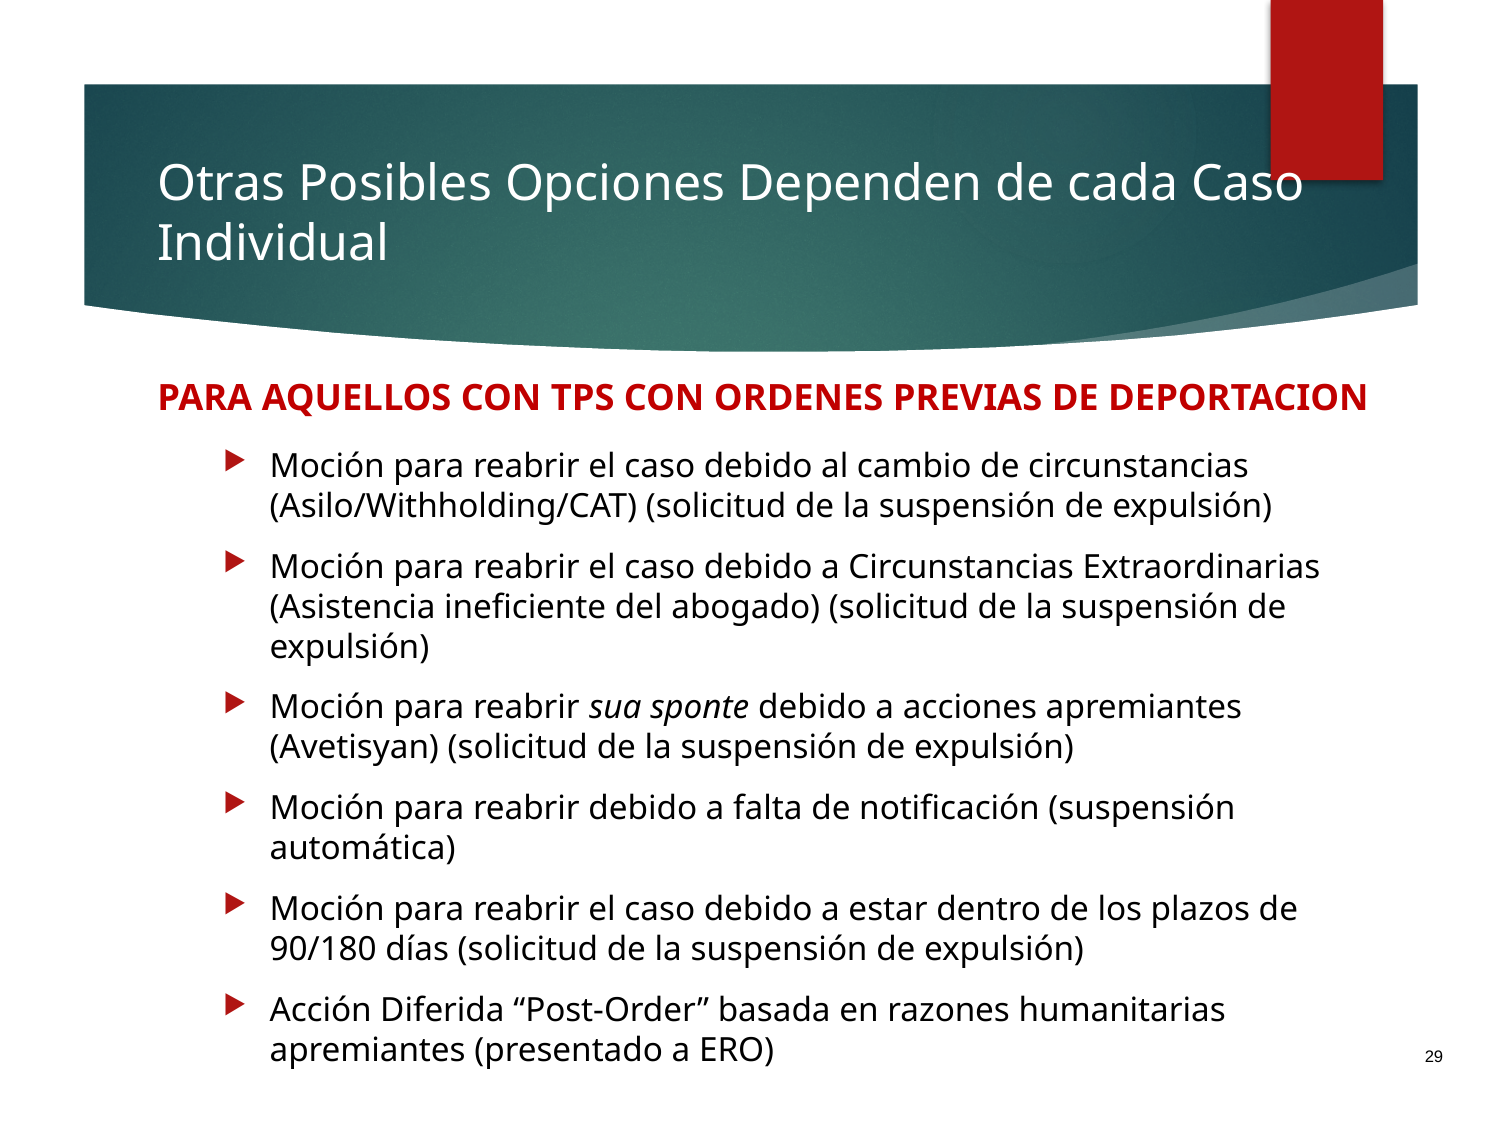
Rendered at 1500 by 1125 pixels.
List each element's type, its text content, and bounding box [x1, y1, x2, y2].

list Moción para reabrir el caso debido al cambio de circunstancias (Asilo/Withholding/CAT) (solicitud de la suspensión de expulsión) Moción para reabrir el caso debido a Circunstancias Extraordinarias (Asistencia ineficiente del abogado) (solicitud de la suspensión de expulsión) Moción para reabrir sua sponte debido a acciones apremiantes (Avetisyan) (solicitud de la suspensión de expulsión) Moción para reabrir debido a falta de notificación (suspensión automática) Moción para reabrir el caso debido a estar dentro de los plazos de 90/180 días (solicitud de la suspensión de expulsión) Acción Diferida “Post-Order” basada en razones humanitarias apremiantes (presentado a ERO) [142, 436, 1403, 1083]
list PARA AQUELLOS CON TPS CON ORDENES PREVIAS DE DEPORTACION [142, 366, 1403, 436]
title Otras Posibles Opciones Dependen de cada Caso Individual [142, 152, 1403, 269]
